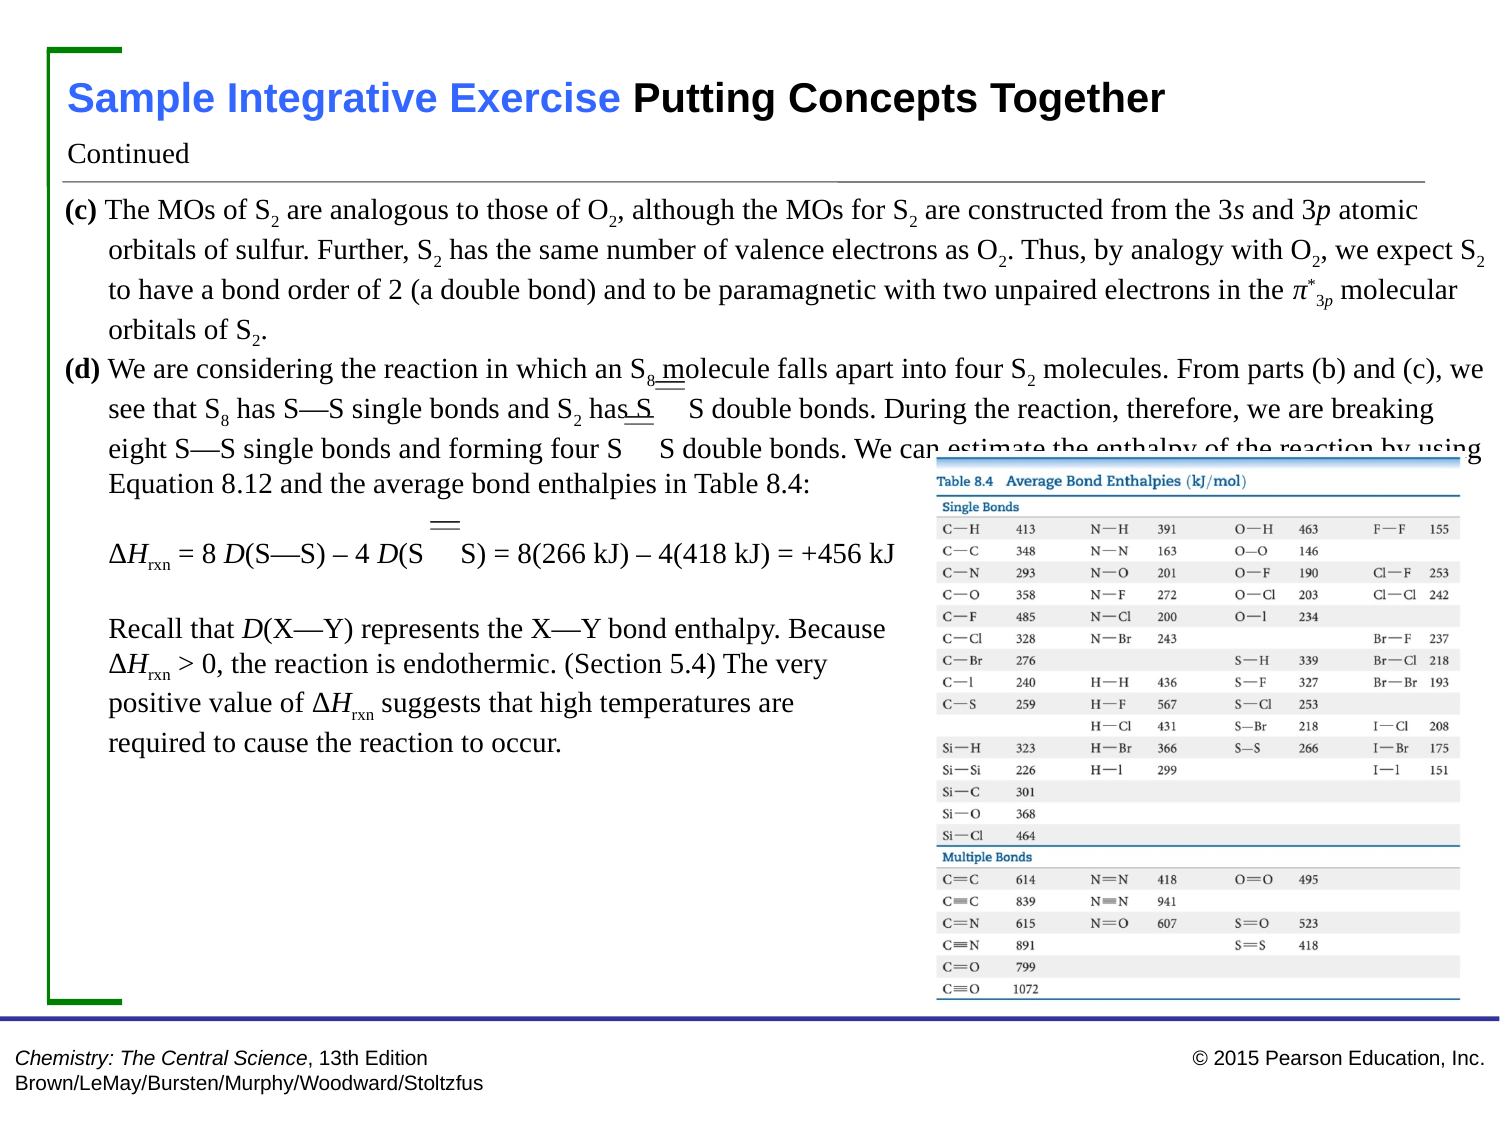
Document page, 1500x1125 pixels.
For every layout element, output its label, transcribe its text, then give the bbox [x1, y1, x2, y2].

picture [655, 381, 685, 390]
text_box (c) The MOs of S2 are analogous to those of O2, although the MOs for S2 are constructed from the 3s and 3p atomic orbitals of sulfur. Further, S2 has the same number of valence electrons as O2. Thus, by analogy with O2, we expect S2 to have a bond order of 2 (a double bond) and to be paramagnetic with two unpaired electrons in the π*3p molecular orbitals of S2. (d) We are considering the reaction in which an S8 molecule falls apart into four S2 molecules. From parts (b) and (c), we see that S8 has S—S single bonds and S2 has S S double bonds. During the reaction, therefore, we are breaking eight S—S single bonds and forming four S S double bonds. We can estimate the enthalpy of the reaction by using Equation 8.12 and the average bond enthalpies in Table 8.4: ΔHrxn = 8 D(S—S) – 4 D(S S) = 8(266 kJ) – 4(418 kJ) = +456 kJ Recall that D(X—Y) represents the X—Y bond enthalpy. Because ΔHrxn > 0, the reaction is endothermic. (Section 5.4) The very positive value of ΔHrxn suggests that high temperatures are required to cause the reaction to occur. [50, 183, 1500, 975]
picture [430, 521, 460, 530]
text_box Sample Integrative Exercise Putting Concepts Together [52, 65, 1438, 126]
picture [929, 451, 1466, 1004]
text_box Continued [52, 127, 1438, 194]
picture [624, 416, 654, 425]
